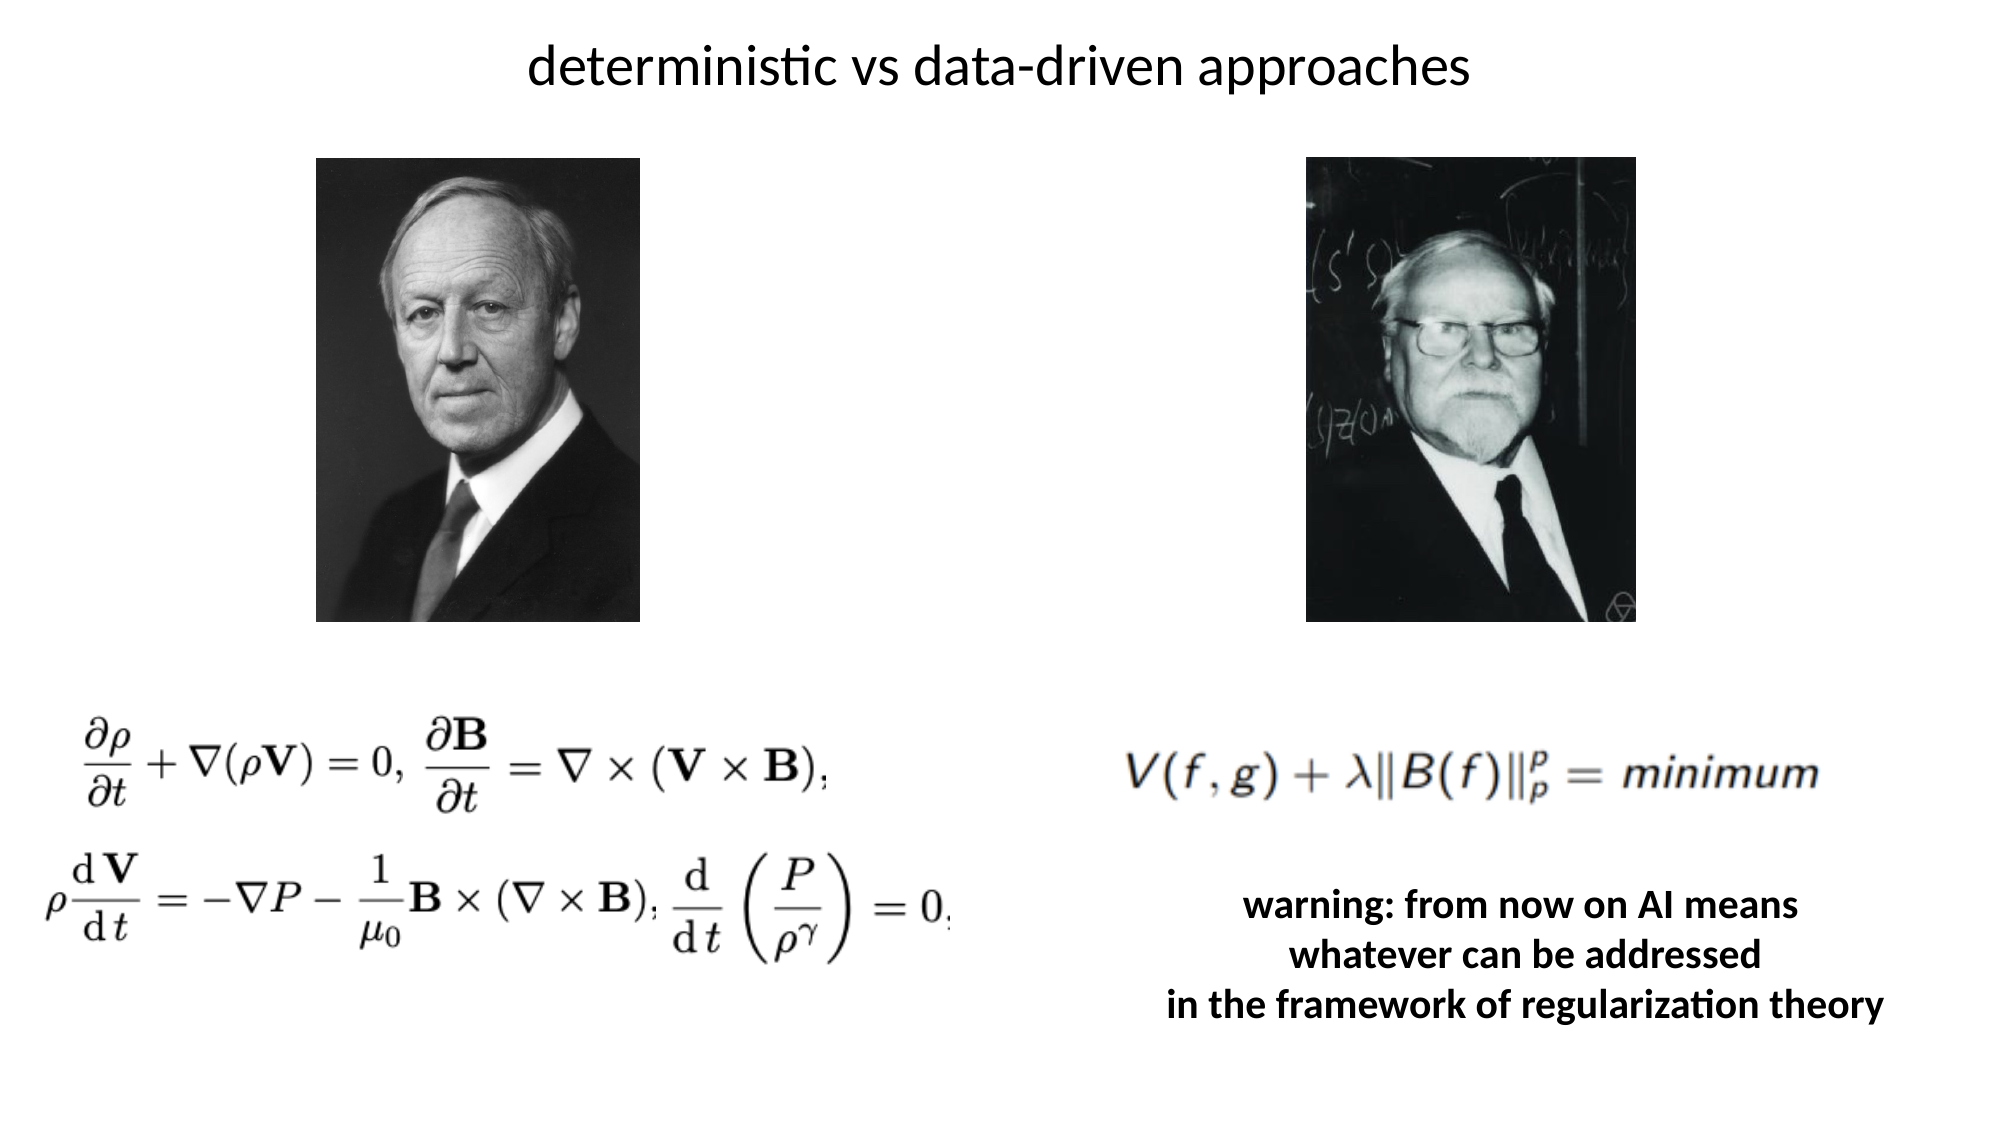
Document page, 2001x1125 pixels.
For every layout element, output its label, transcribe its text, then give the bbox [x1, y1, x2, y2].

picture [316, 158, 640, 622]
picture [1306, 157, 1636, 622]
picture [65, 695, 403, 830]
text_box warning: from now on AI means whatever can be addressed in the framework of regularization theory [1151, 869, 1900, 1034]
picture [26, 698, 826, 966]
picture [1094, 708, 1848, 842]
title deterministic vs data-driven approaches [137, 10, 1863, 123]
picture [665, 840, 950, 975]
